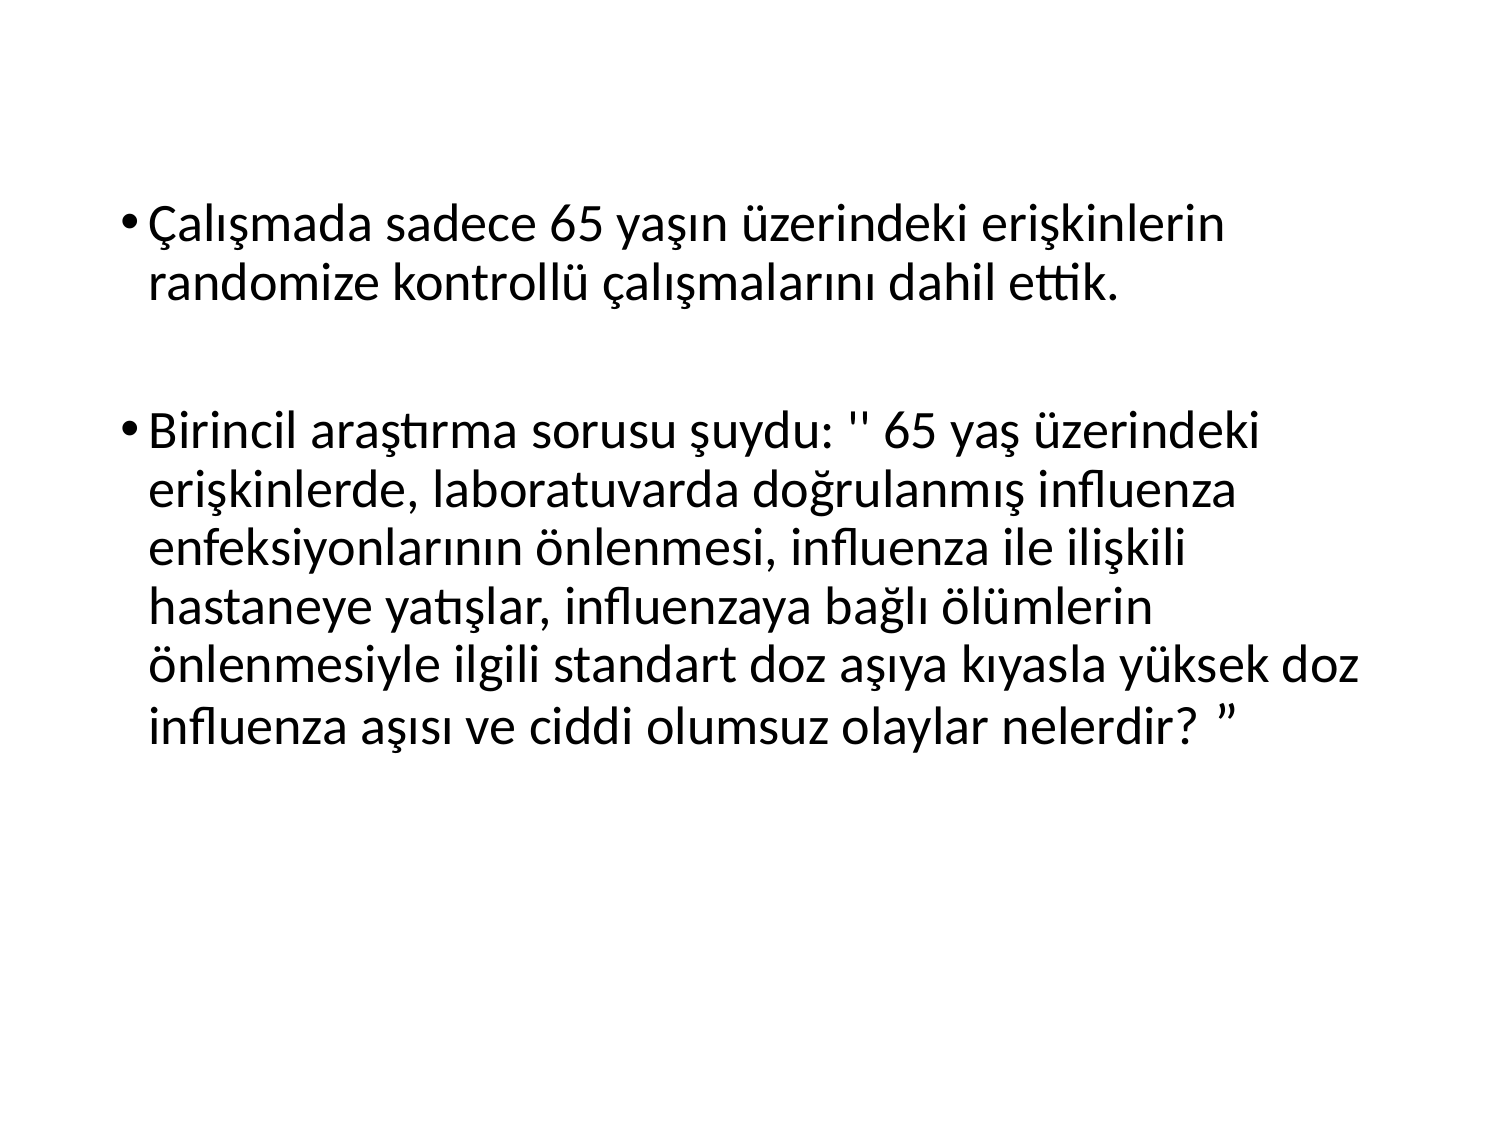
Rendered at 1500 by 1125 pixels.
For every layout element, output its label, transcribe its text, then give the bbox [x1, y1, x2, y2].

list Çalışmada sadece 65 yaşın üzerindeki erişkinlerin randomize kontrollü çalışmalarını dahil ettik. Birincil araştırma sorusu şuydu: '' 65 yaş üzerindeki erişkinlerde, laboratuvarda doğrulanmış influenza enfeksiyonlarının önlenmesi, influenza ile ilişkili hastaneye yatışlar, influenzaya bağlı ölümlerin önlenmesiyle ilgili standart doz aşıya kıyasla yüksek doz influenza aşısı ve ciddi olumsuz olaylar nelerdir? ” [105, 187, 1400, 832]
